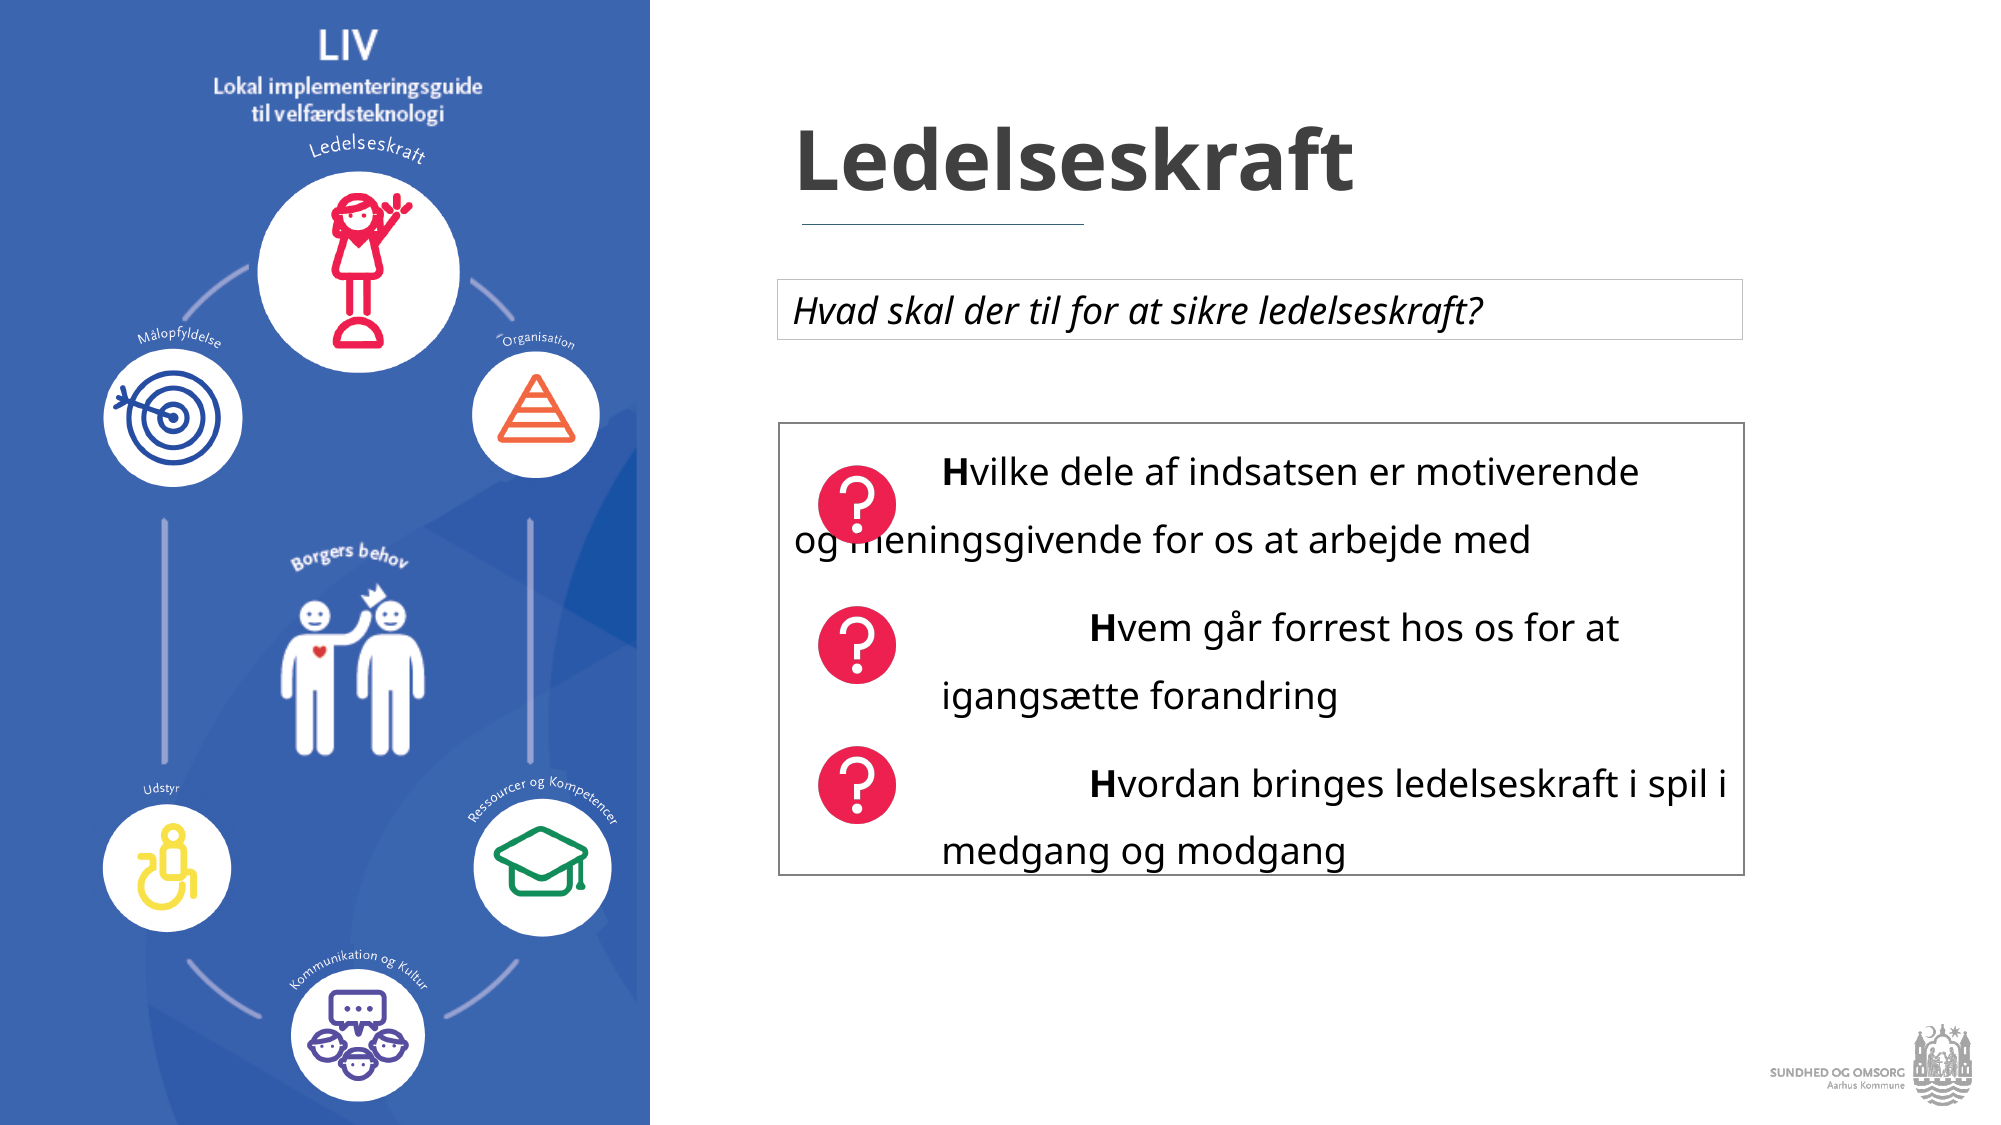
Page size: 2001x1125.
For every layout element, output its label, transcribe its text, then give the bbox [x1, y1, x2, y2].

picture [808, 455, 906, 554]
picture [808, 596, 906, 694]
text_box Hvilke dele af indsatsen er motiverende og meningsgivende for os at arbejde med Hvem går forrest hos os for at igangsætte forandring Hvordan bringes ledelseskraft i spil i medgang og modgang [778, 422, 1745, 876]
picture [62, 4, 637, 1125]
picture [808, 736, 906, 834]
picture [1770, 1024, 1972, 1107]
title Ledelseskraft [779, 59, 1911, 268]
text_box Hvad skal der til for at sikre ledelseskraft? [777, 279, 1743, 340]
